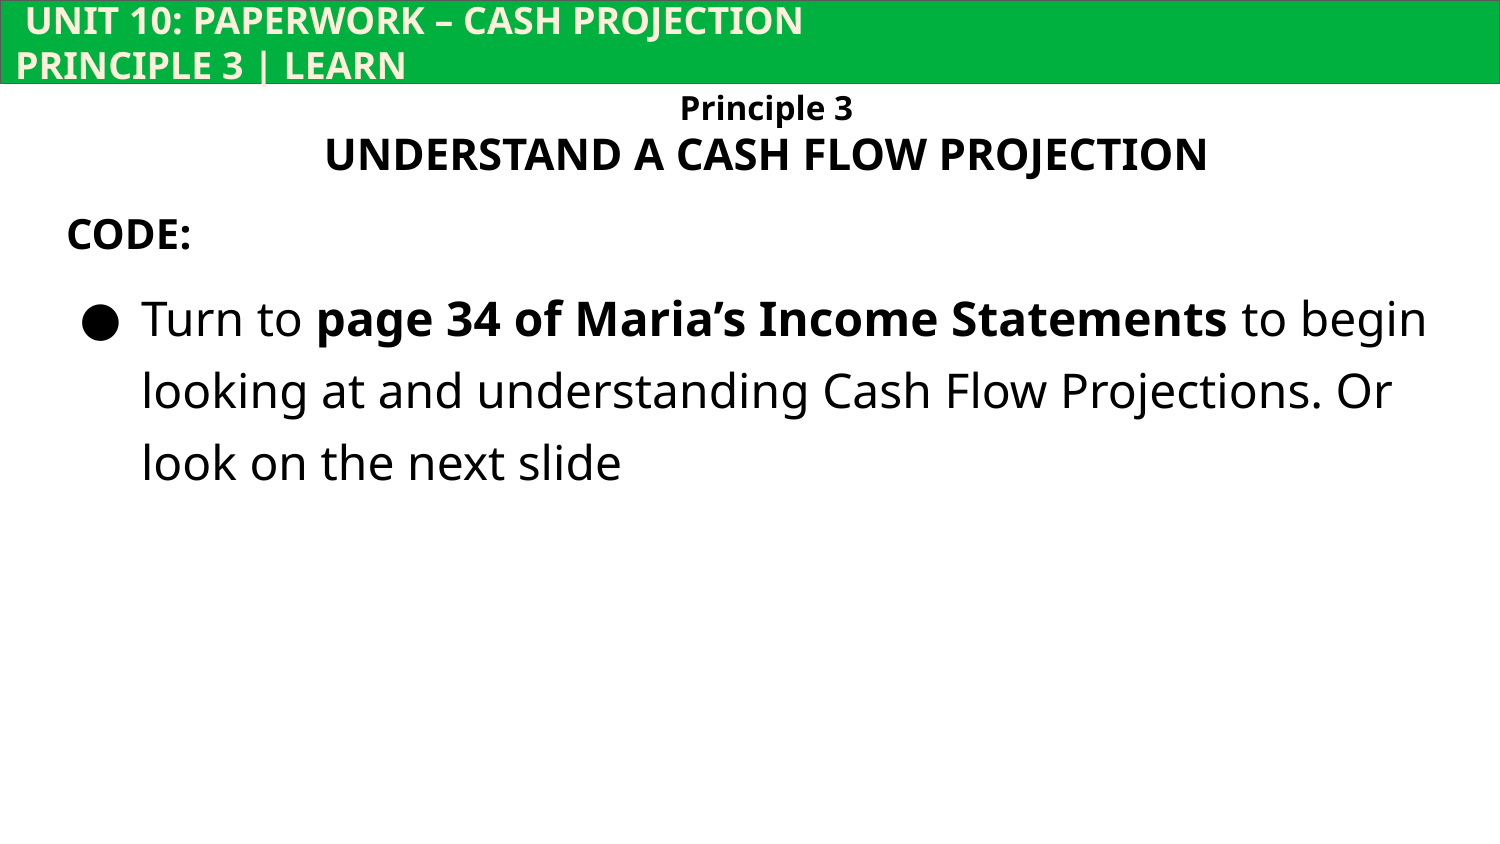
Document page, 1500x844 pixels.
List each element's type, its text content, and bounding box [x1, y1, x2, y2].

text_box UNIT 10: PAPERWORK – CASH PROJECTION PRINCIPLE 3 | LEARN [0, 0, 1500, 84]
text_box Principle 3 UNDERSTAND A CASH FLOW PROJECTION [50, 71, 1482, 195]
text_box CODE: Turn to page 34 of Maria’s Income Statements to begin looking at and understanding Cash Flow Projections. Or look on the next slide [50, 195, 1482, 558]
